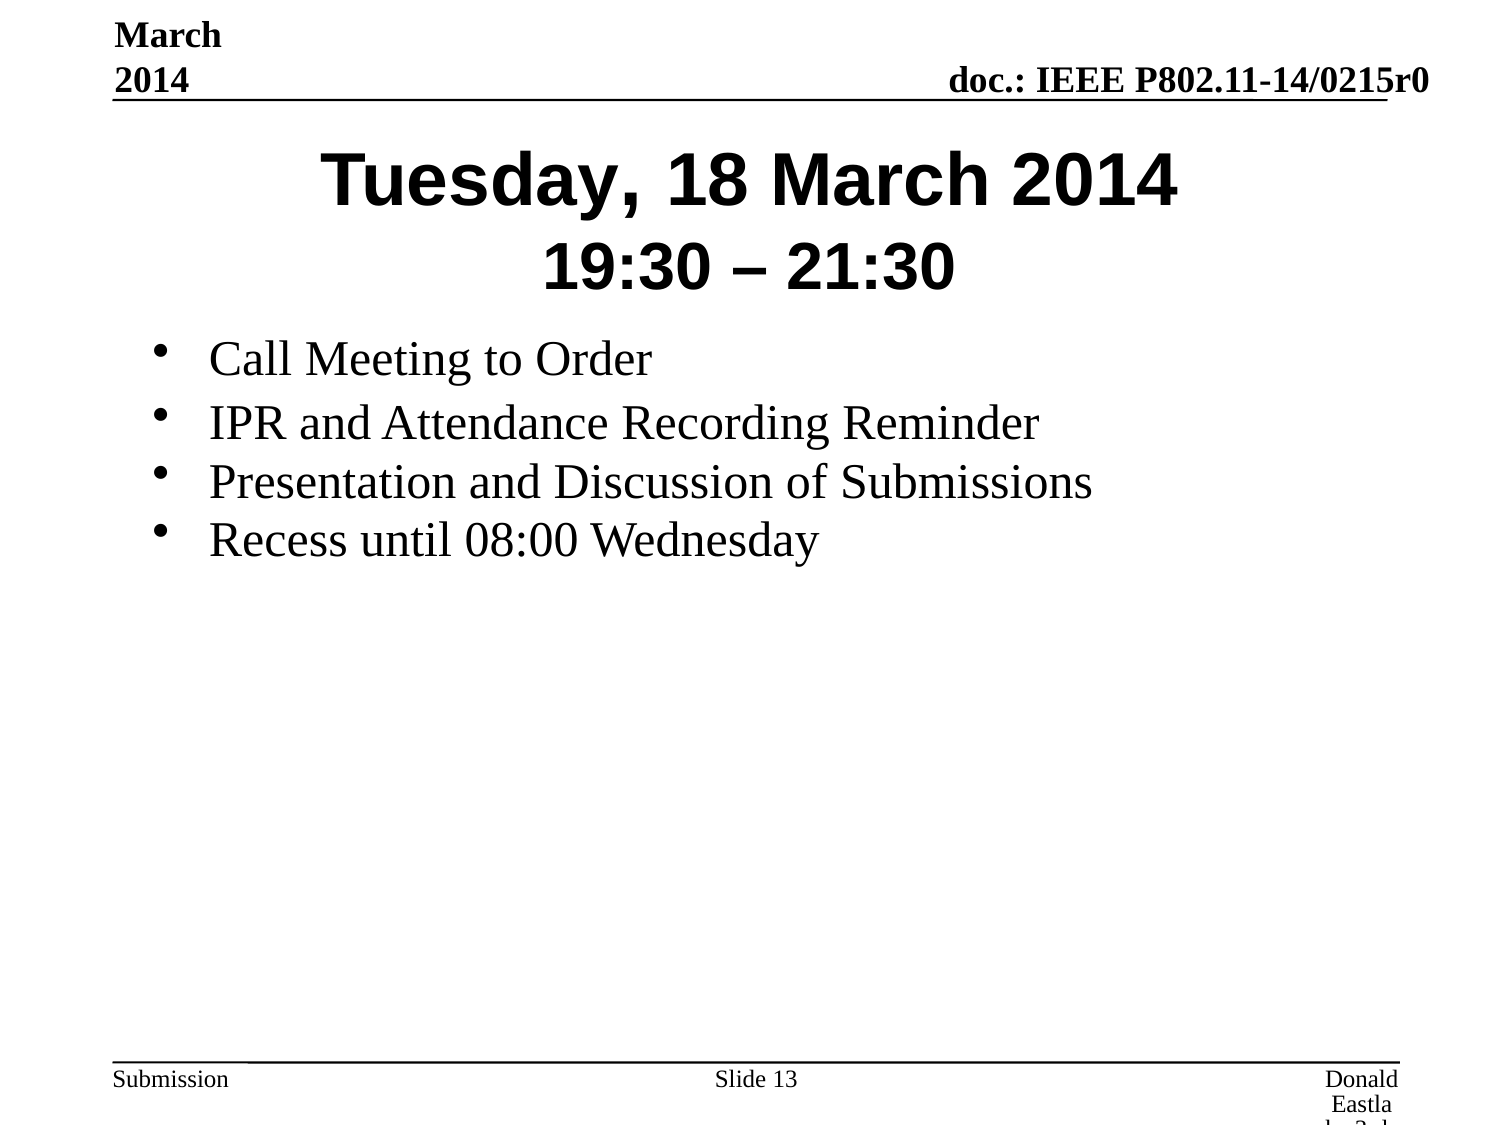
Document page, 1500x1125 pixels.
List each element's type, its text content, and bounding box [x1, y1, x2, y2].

list Call Meeting to Order IPR and Attendance Recording Reminder Presentation and Discussion of Submissions Recess until 08:00 Wednesday [137, 324, 1388, 1063]
title Tuesday, 18 March 2014 19:30 – 21:30 [112, 112, 1388, 313]
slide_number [114, 54, 290, 100]
slide_number Slide 13 [712, 1063, 800, 1093]
footer Donald Eastlake 3rd, Huawei Technologies [1325, 1062, 1402, 1093]
